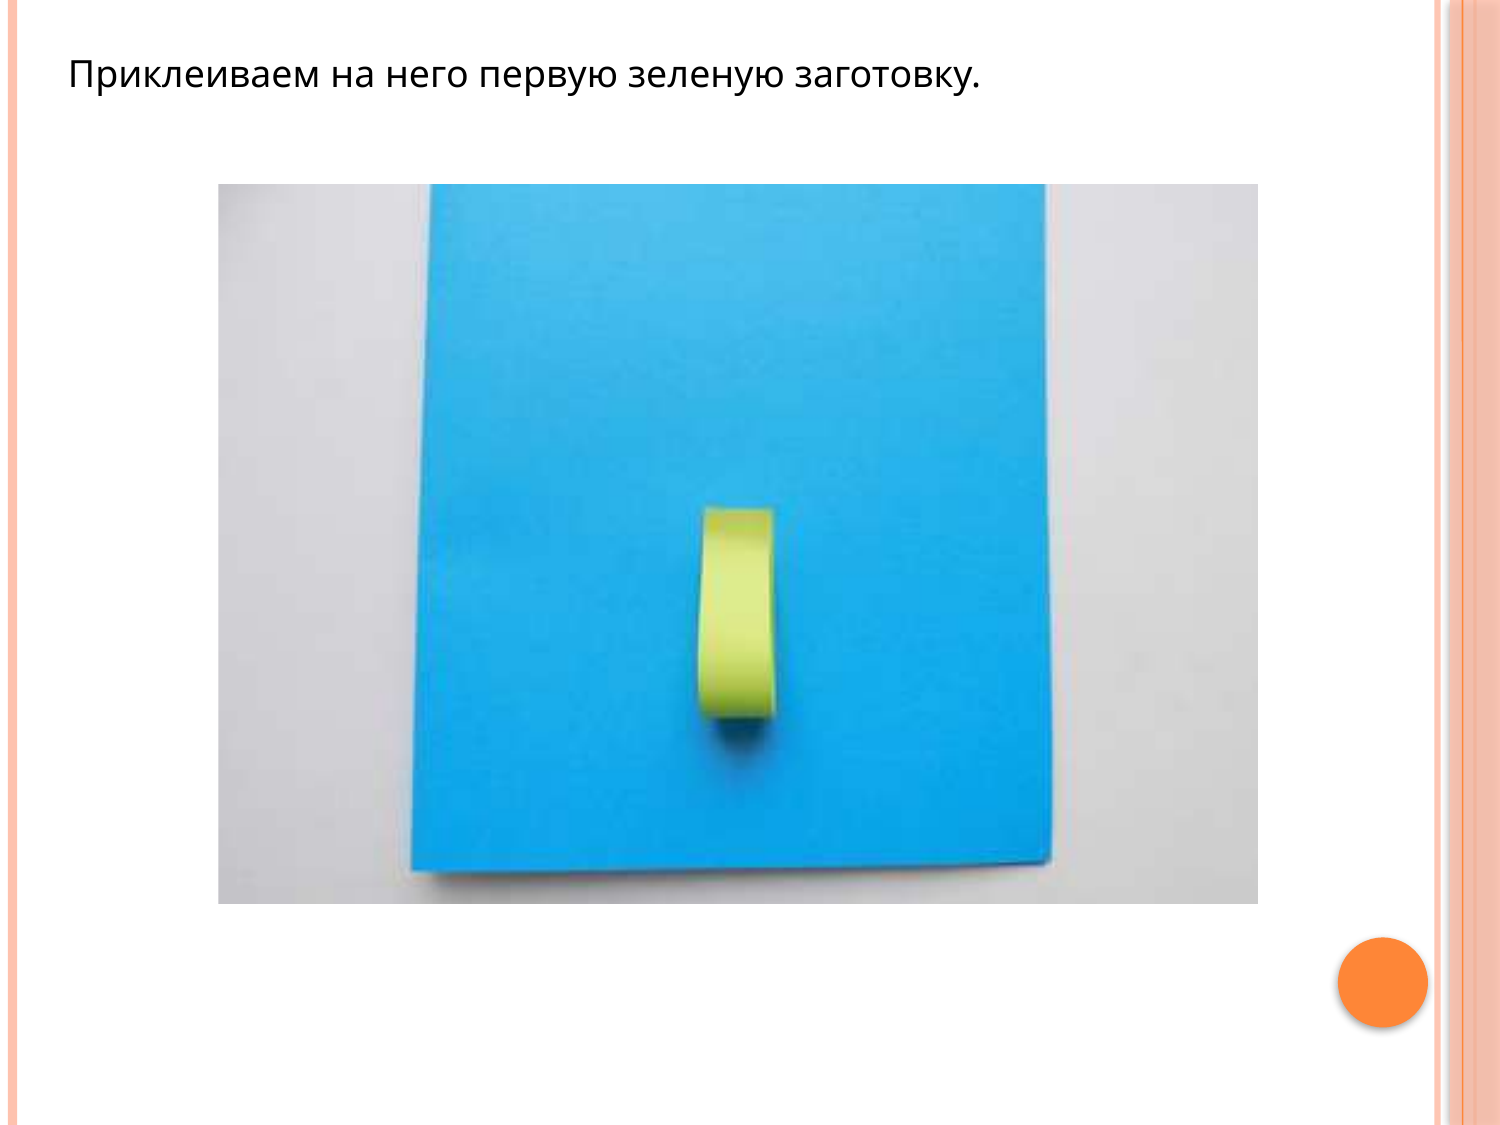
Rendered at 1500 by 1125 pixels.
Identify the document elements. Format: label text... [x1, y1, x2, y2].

picture [217, 183, 1259, 905]
text_box Приклеиваем на него первую зеленую заготовку. [53, 42, 1400, 103]
